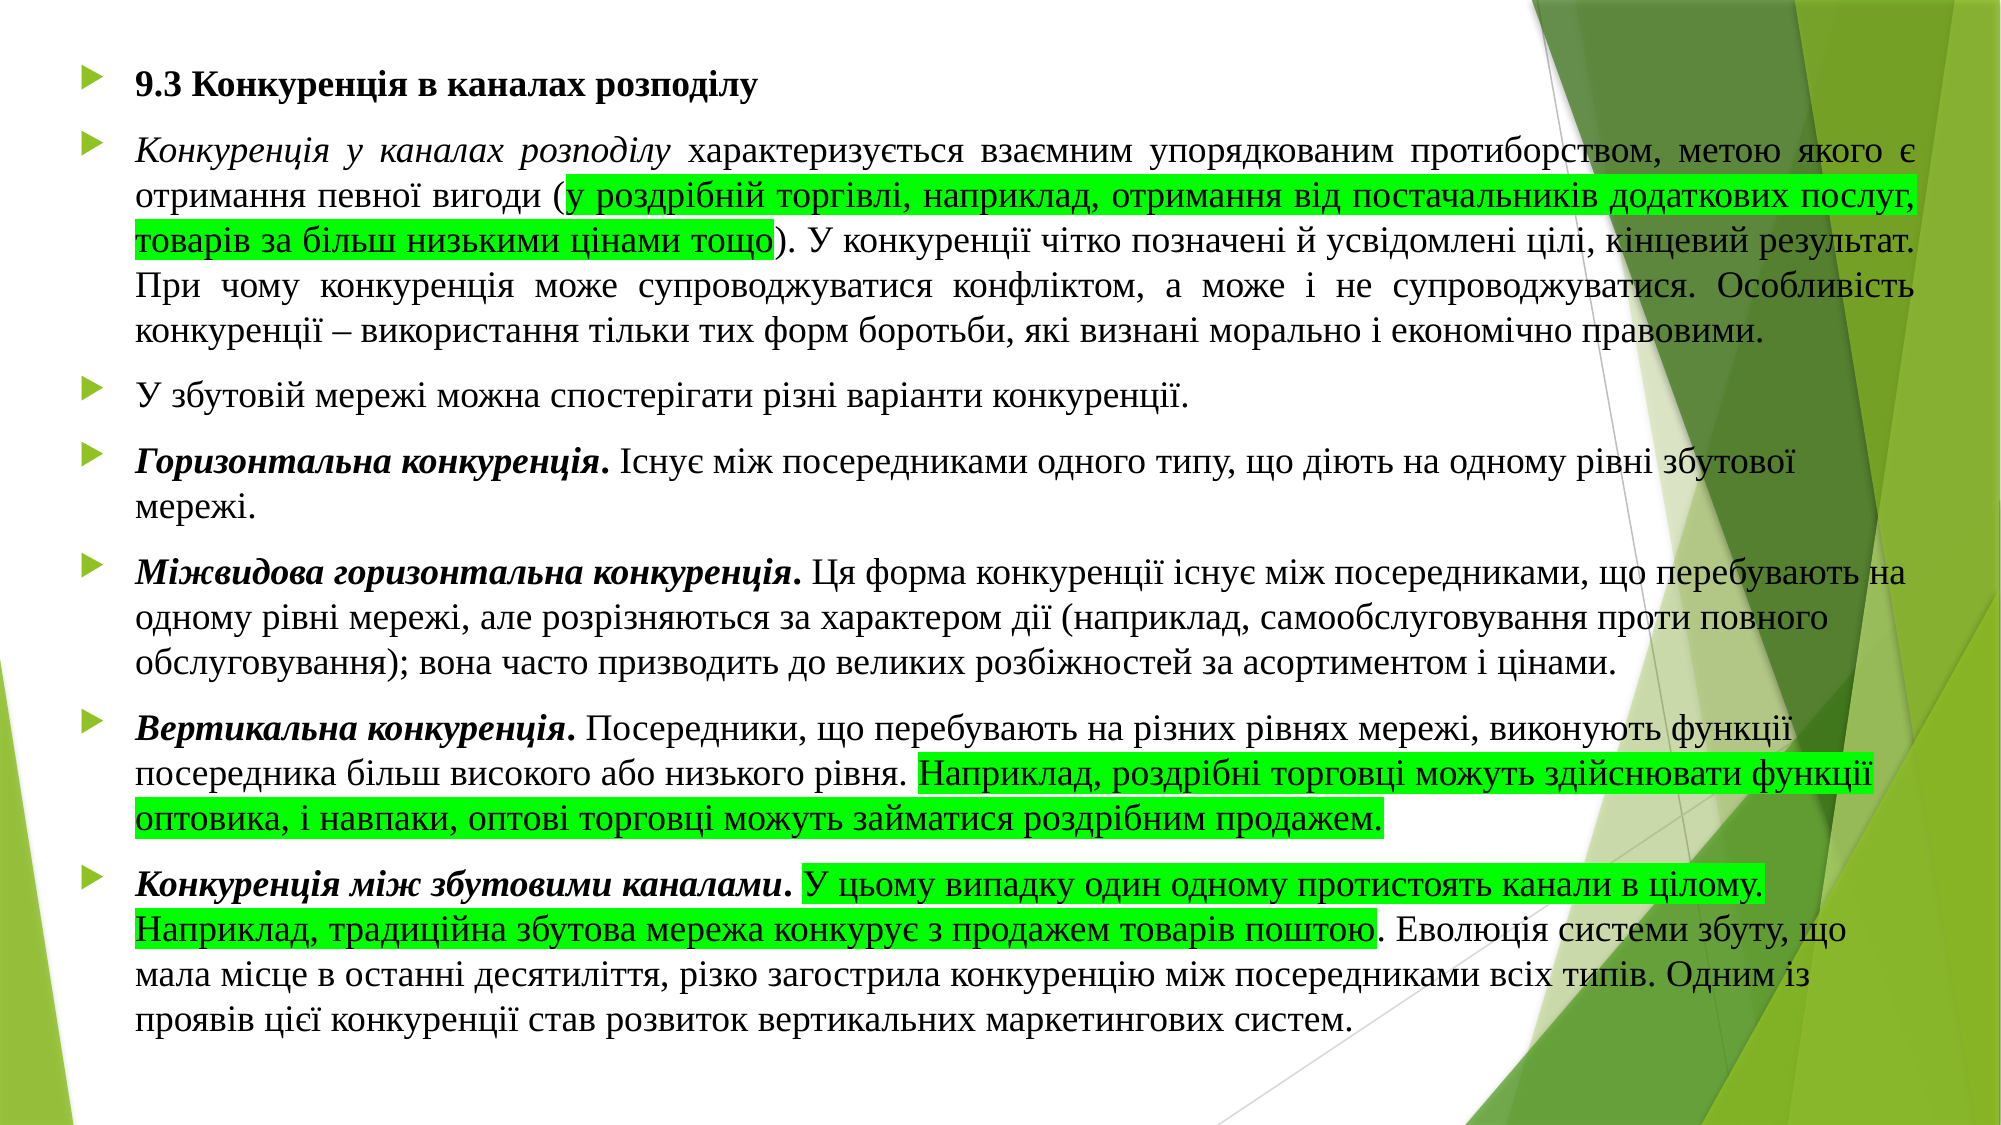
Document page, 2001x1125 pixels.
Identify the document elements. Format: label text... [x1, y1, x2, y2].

list 9.3 Конкуренція в каналах розподілу Конкуренція у каналах розподілу характеризується взаємним упорядкованим протиборством, метою якого є отримання певної вигоди (у роздрібній торгівлі, наприклад, отримання від постачальників додаткових послуг, товарів за більш низькими цінами тощо). У конкуренції чітко позначені й усвідомлені цілі, кінцевий результат. При чому конкуренція може супроводжуватися конфліктом, а може і не супроводжуватися. Особливість конкуренції – використання тільки тих форм боротьби, які визнані морально і економічно правовими. У збутовій мережі можна спостерігати різні варіанти конкуренції. Горизонтальна конкуренція. Існує між посередниками одного типу, що діють на одному рівні збутової мережі. Міжвидова горизонтальна конкуренція. Ця форма конкуренції існує між посередниками, що перебувають на одному рівні мережі, але розрізняються за характером дії (наприклад, самообслуговування проти повного обслуговування); вона часто призводить до великих розбіжностей за асортиментом і цінами. Вертикальна конкуренція. Посередники, що перебувають на різних рівнях мережі, виконують функції посередника більш високого або низького рівня. Наприклад, роздрібні торговці можуть здійснювати функції оптовика, і навпаки, оптові торговці можуть займатися роздрібним продажем. Конкуренція між збутовими каналами. У цьому випадку один одному протистоять канали в цілому. Наприклад, традиційна збутова мережа конкурує з продажем товарів поштою. Еволюція системи збуту, що мала місце в останні десятиліття, різко загострила конкуренцію між посередниками всіх типів. Одним із проявів цієї конкуренції став розвиток вертикальних маркетингових систем. [64, 51, 1932, 1082]
